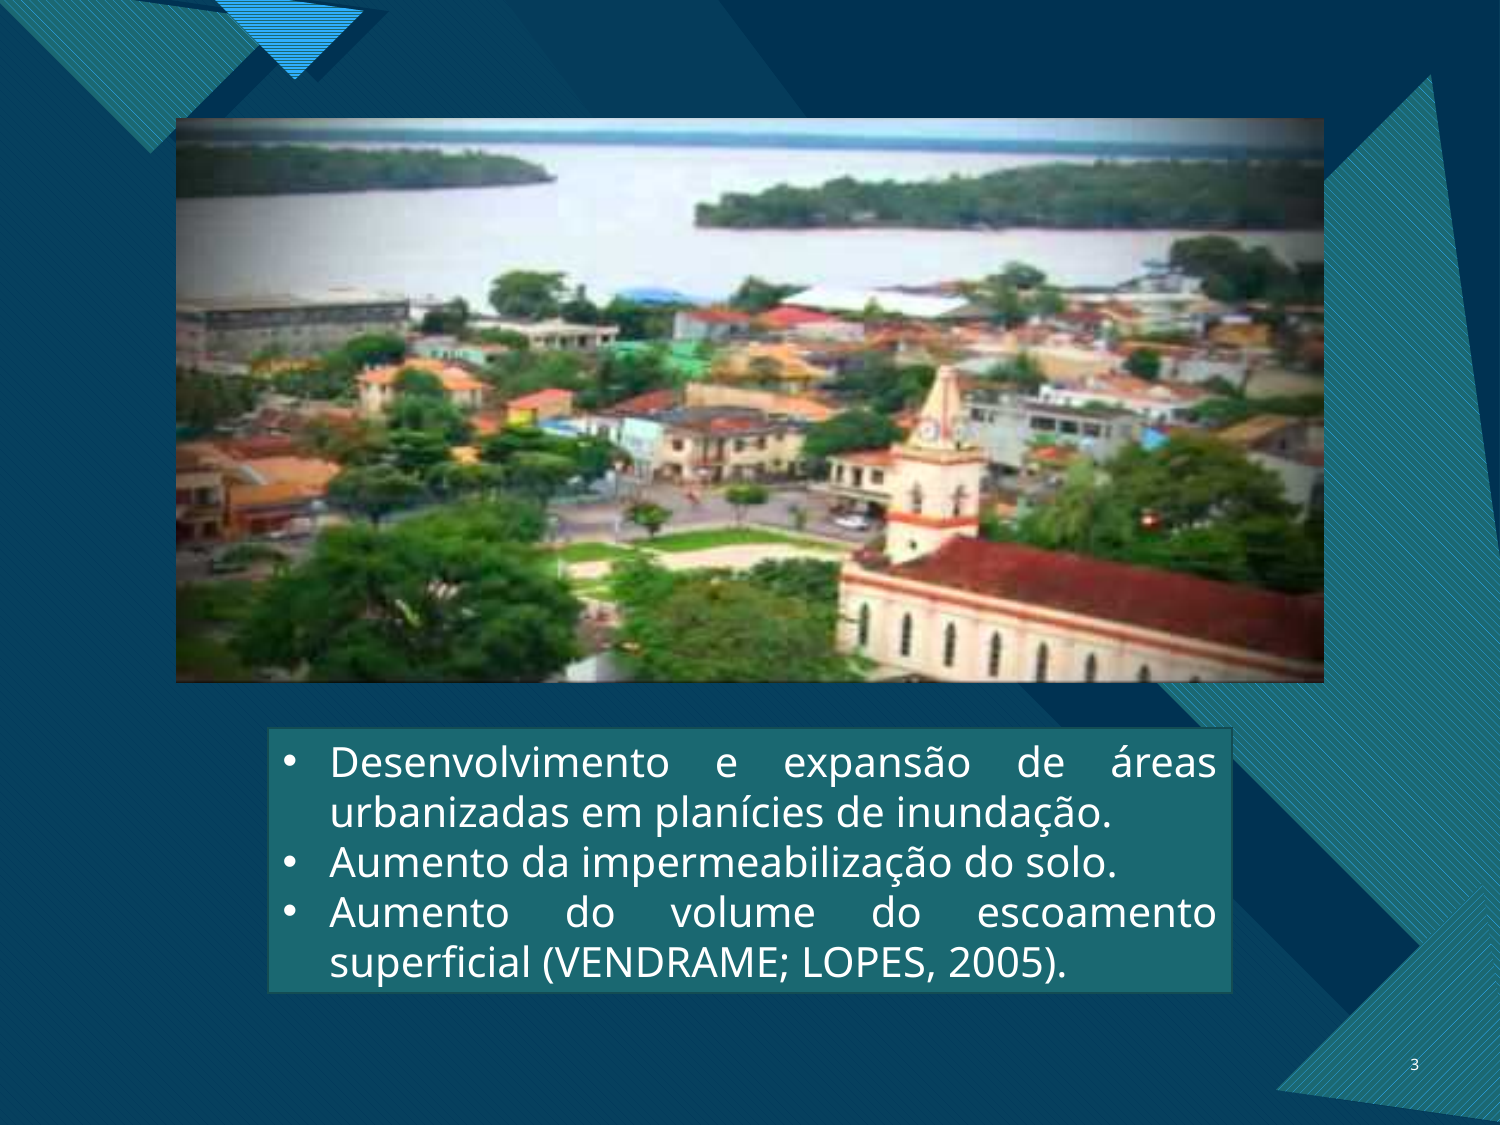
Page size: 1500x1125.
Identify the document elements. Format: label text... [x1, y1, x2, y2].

picture [176, 118, 1324, 683]
slide_number 3 [1384, 1035, 1435, 1096]
text_box Desenvolvimento e expansão de áreas urbanizadas em planícies de inundação. Aumento da impermeabilização do solo. Aumento do volume do escoamento superficial (VENDRAME; LOPES, 2005). [267, 727, 1233, 994]
